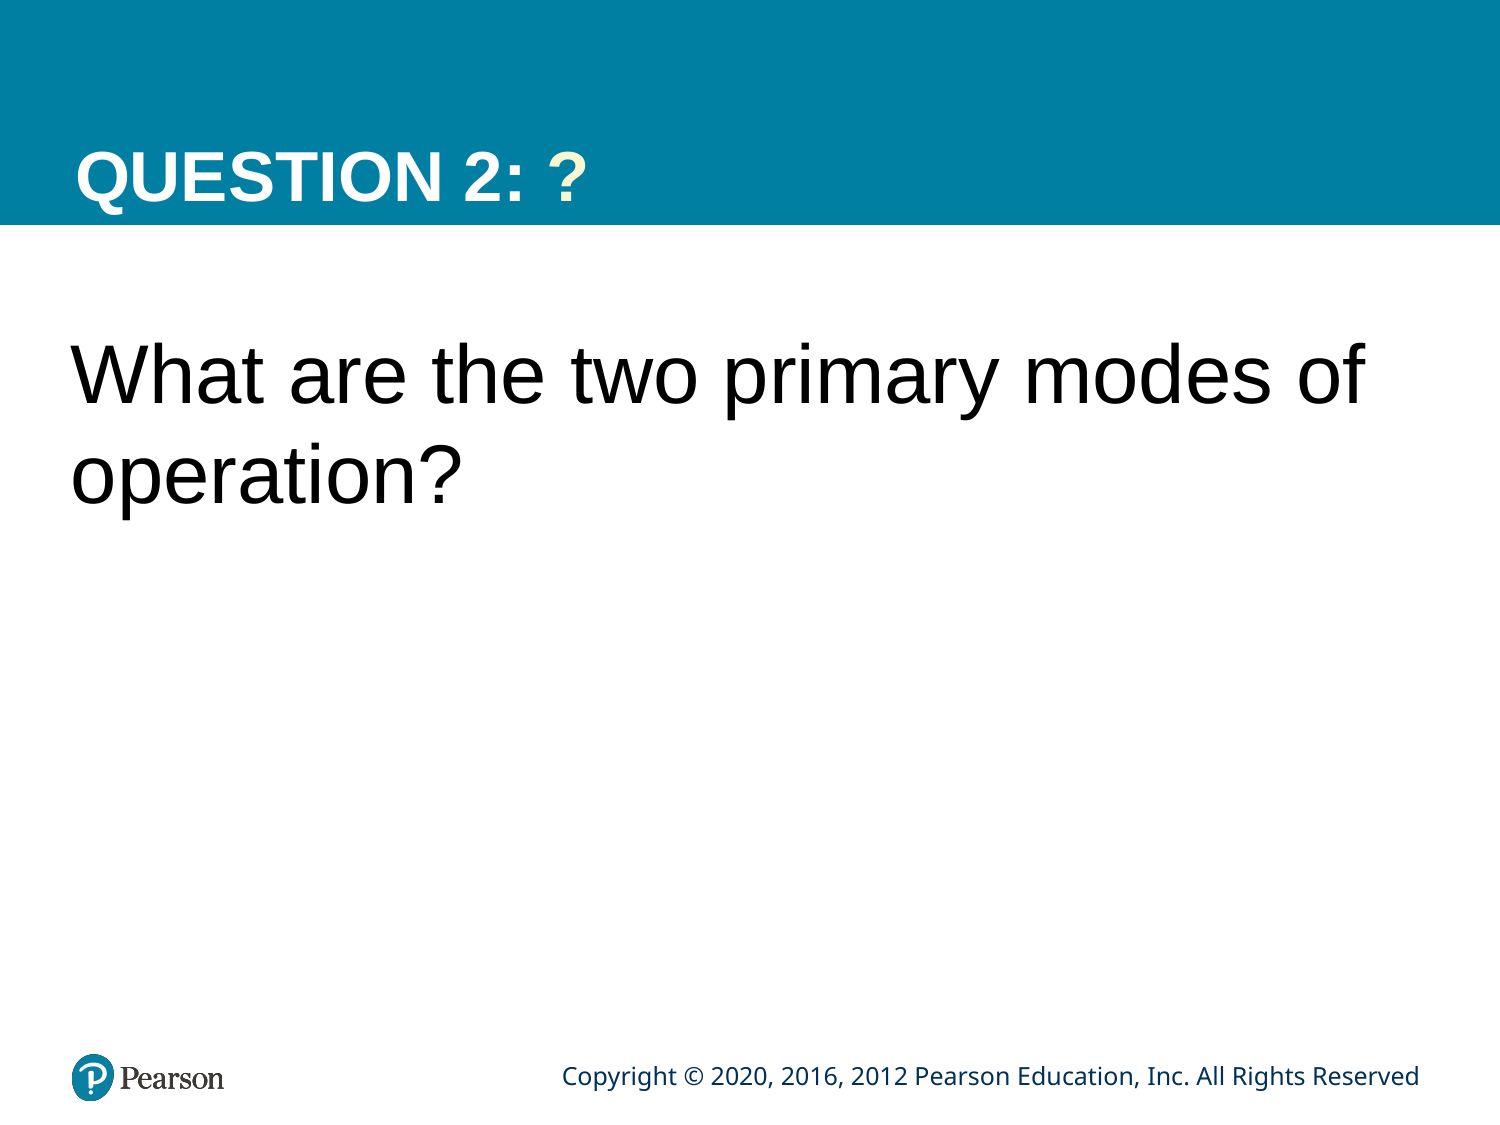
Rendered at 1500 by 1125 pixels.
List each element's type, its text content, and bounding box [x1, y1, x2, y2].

picture [72, 1088, 83, 1101]
picture [72, 1054, 87, 1070]
picture [98, 1054, 224, 1101]
text_box What are the two primary modes of operation? [56, 312, 1457, 528]
picture [80, 1063, 106, 1088]
title QUESTION 2: ? [75, 35, 1425, 216]
